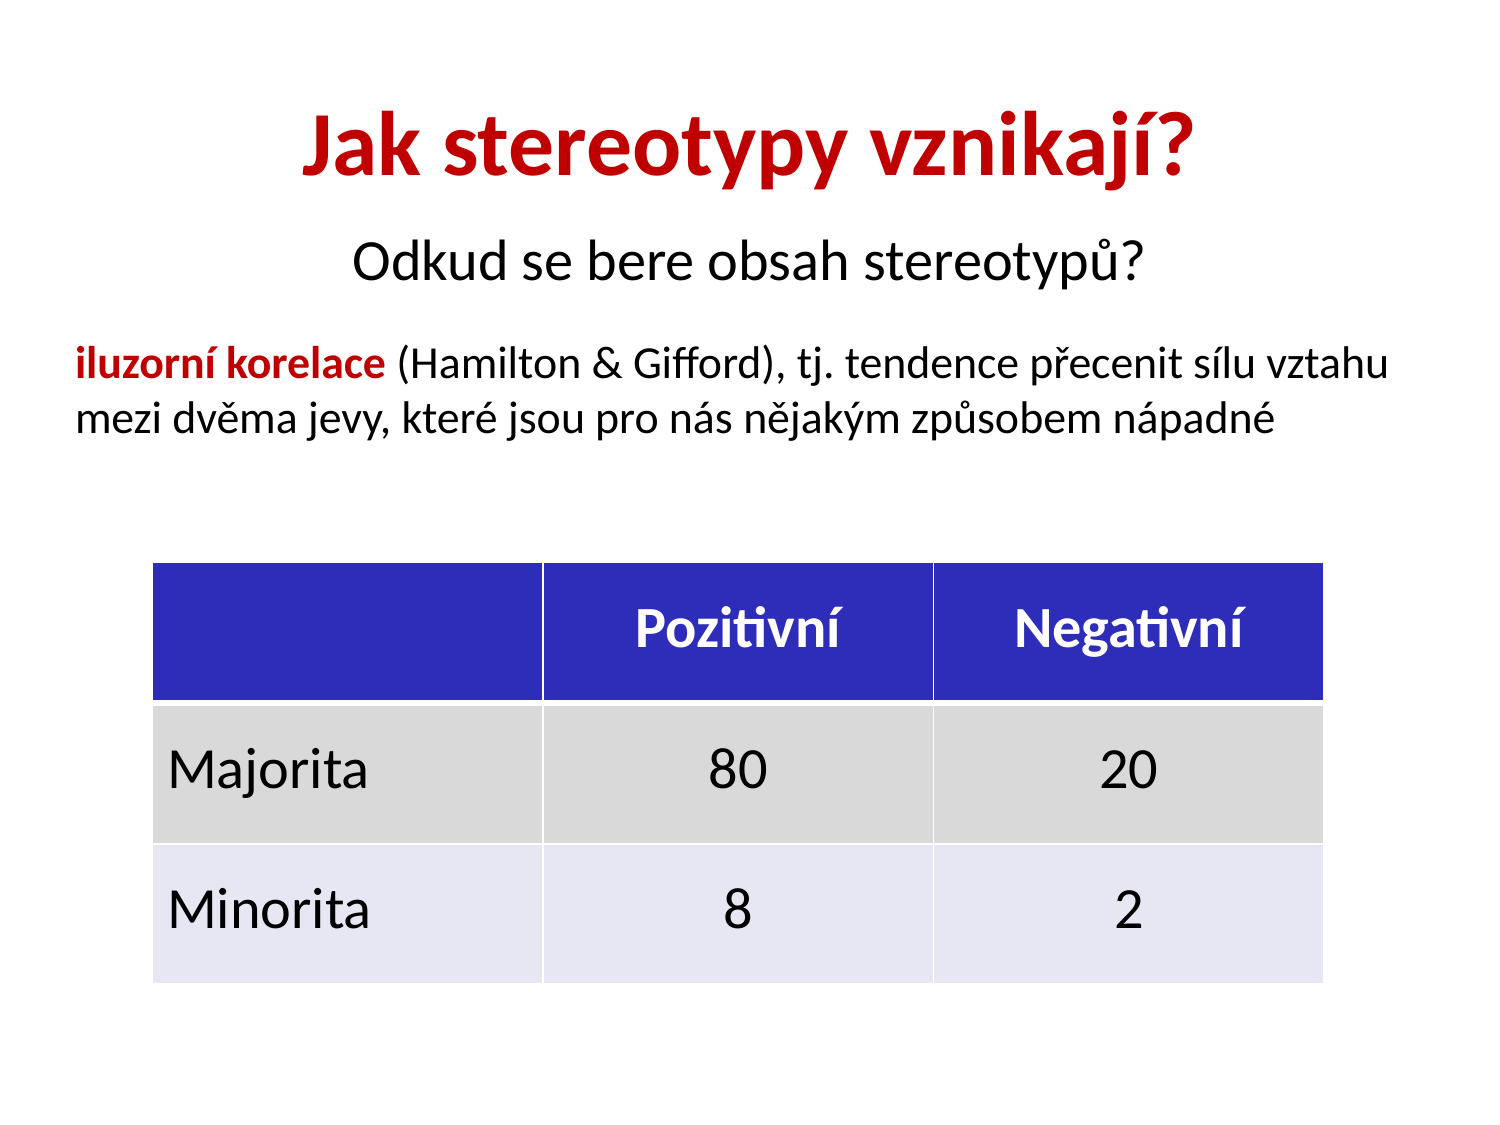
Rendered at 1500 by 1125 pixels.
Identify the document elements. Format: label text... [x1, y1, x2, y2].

title Jak stereotypy vznikají? [74, 20, 1426, 257]
table_cell 2 [934, 845, 1323, 983]
table_cell Majorita [153, 706, 542, 843]
table_cell 8 [544, 845, 933, 983]
text_box Odkud se bere obsah stereotypů? [74, 222, 1425, 311]
table_cell Minorita [153, 845, 542, 983]
table_header Negativní [934, 563, 1323, 700]
table_header [153, 563, 542, 700]
table_cell 80 [544, 706, 933, 843]
table_header Pozitivní [544, 563, 933, 700]
subtitle iluzorní korelace (Hamilton & Gifford), tj. tendence přecenit sílu vztahu mezi dvěma jevy, které jsou pro nás nějakým způsobem nápadné [74, 332, 1426, 481]
table_cell 20 [934, 706, 1323, 843]
